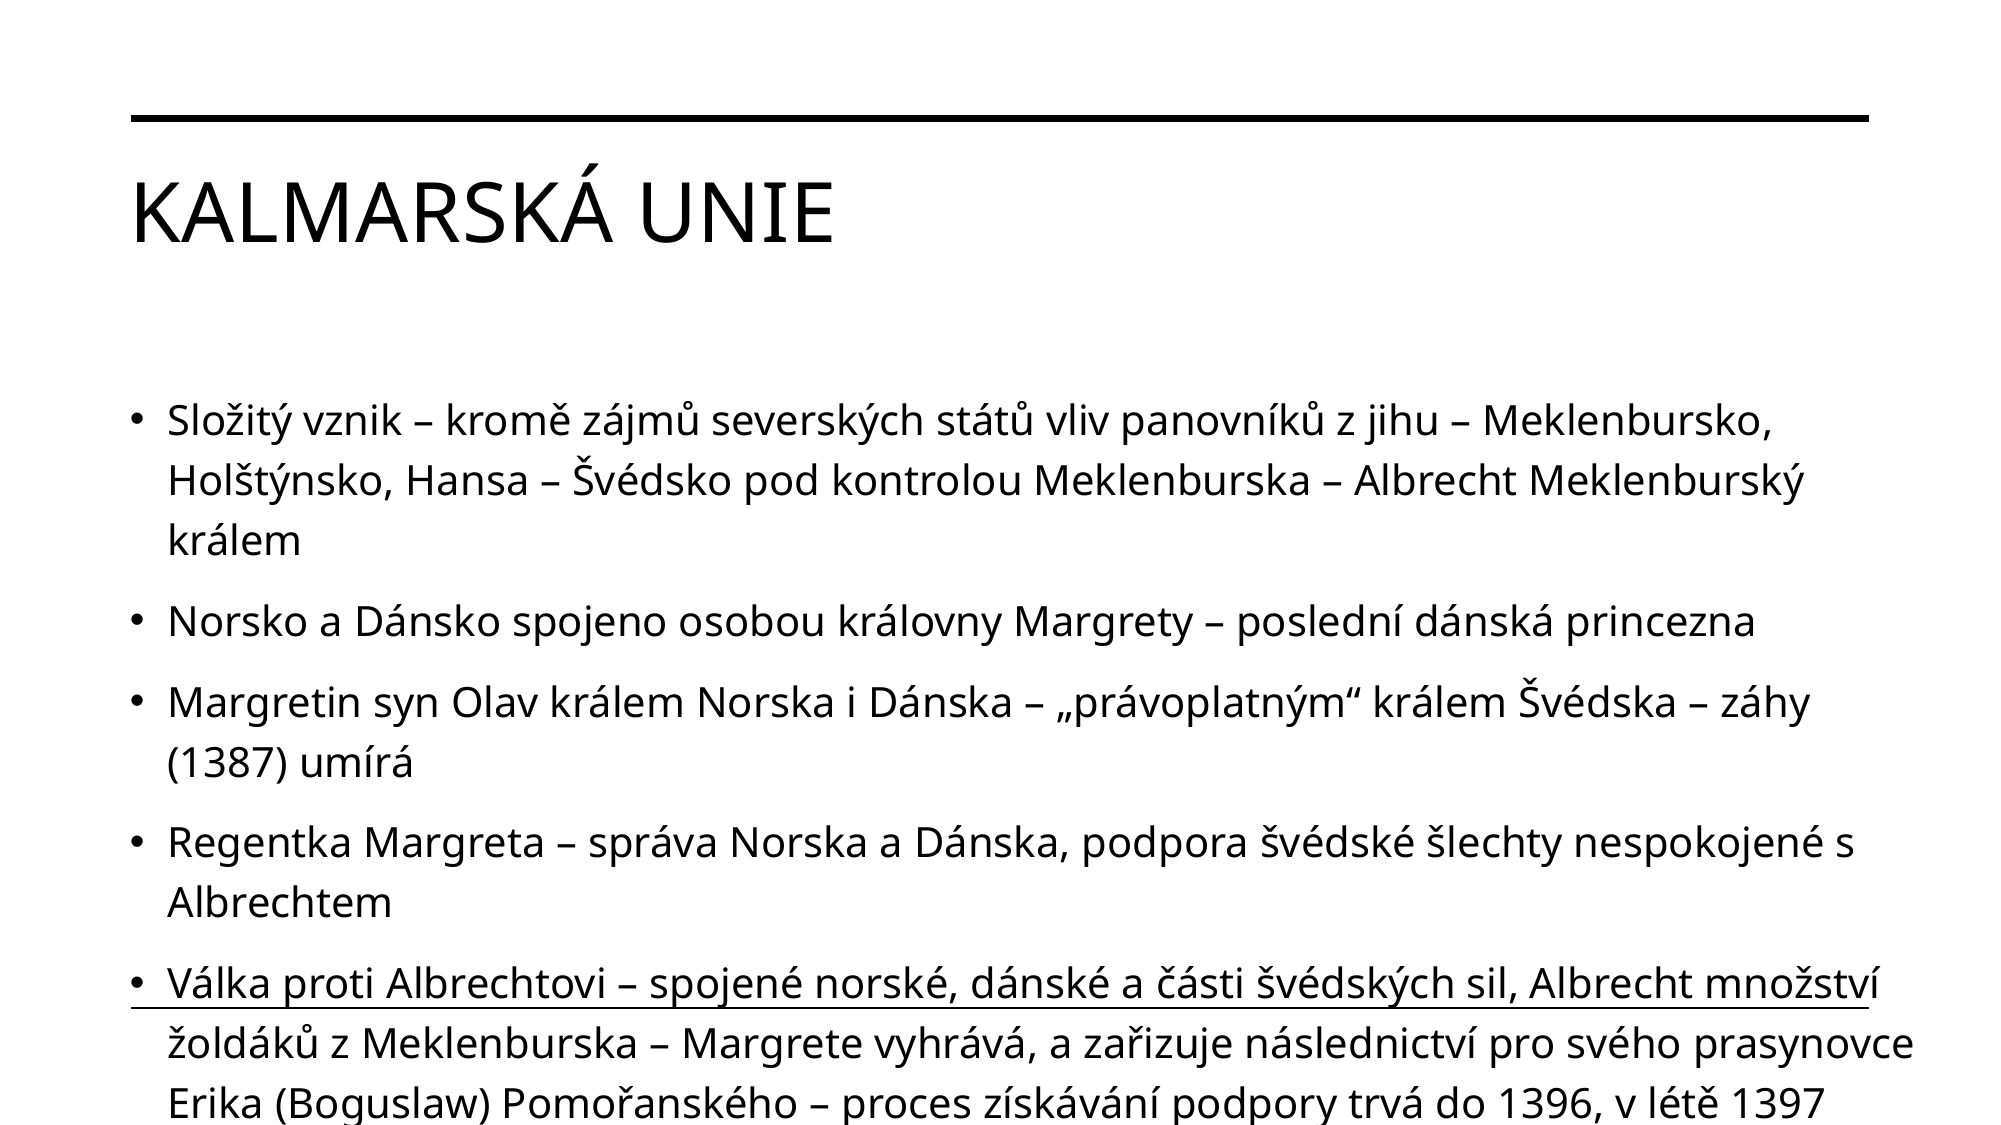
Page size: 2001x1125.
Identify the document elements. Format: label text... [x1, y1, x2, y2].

list Složitý vznik – kromě zájmů severských států vliv panovníků z jihu – Meklenbursko, Holštýnsko, Hansa – Švédsko pod kontrolou Meklenburska – Albrecht Meklenburský králem Norsko a Dánsko spojeno osobou královny Margrety – poslední dánská princezna Margretin syn Olav králem Norska i Dánska – „právoplatným“ králem Švédska – záhy (1387) umírá Regentka Margreta – správa Norska a Dánska, podpora švédské šlechty nespokojené s Albrechtem Válka proti Albrechtovi – spojené norské, dánské a části švédských sil, Albrecht množství žoldáků z Meklenburska – Margrete vyhrává, a zařizuje následnictví pro svého prasynovce Erika (Boguslaw) Pomořanského – proces získávání podpory trvá do 1396, v létě 1397 setkání v Kalmaru – vznik unie [114, 376, 1950, 973]
title Kalmarská unie [114, 151, 1869, 376]
